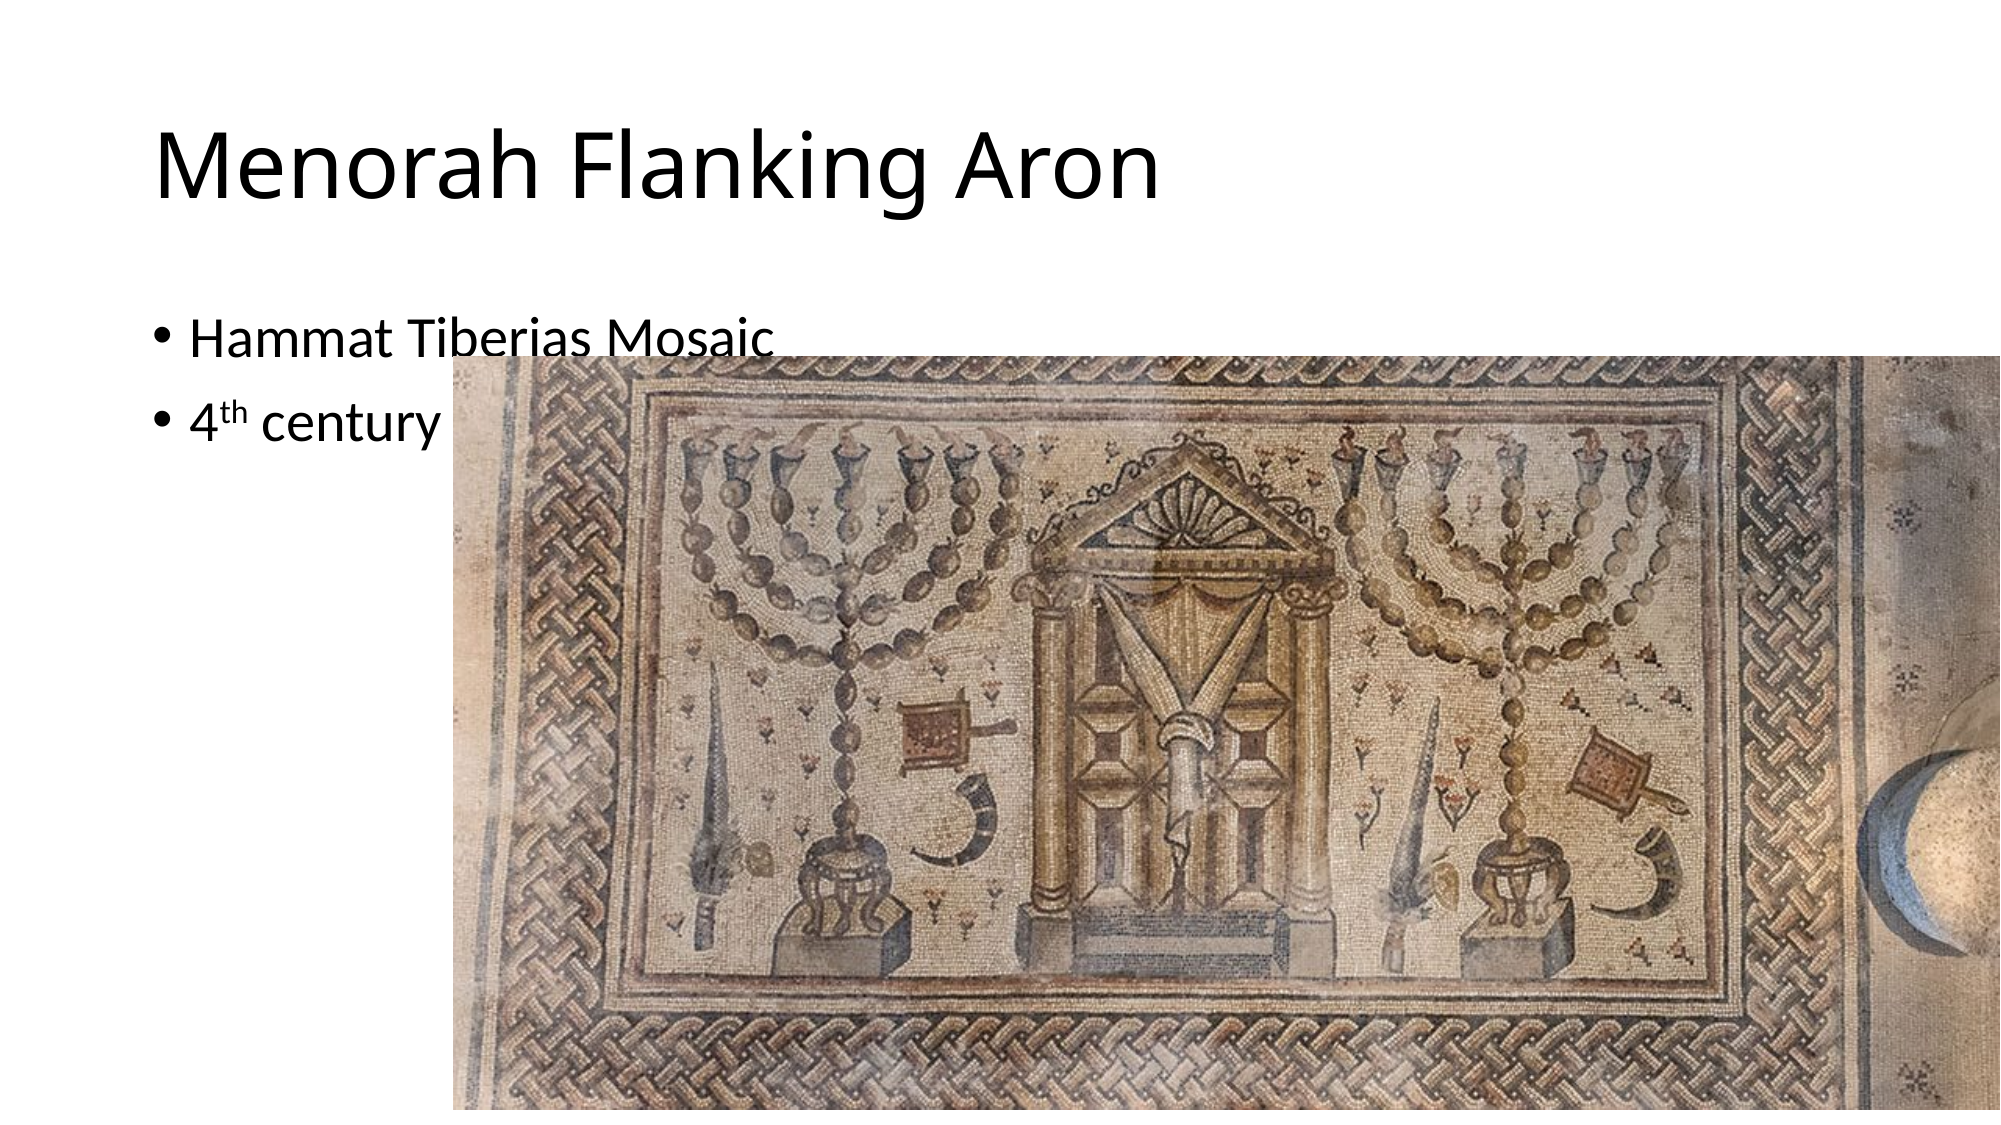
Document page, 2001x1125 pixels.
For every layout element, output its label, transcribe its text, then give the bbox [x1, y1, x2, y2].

list Hammat Tiberias Mosaic 4th century [137, 299, 1863, 1014]
picture [453, 356, 2000, 1110]
title Menorah Flanking Aron [137, 59, 1863, 278]
